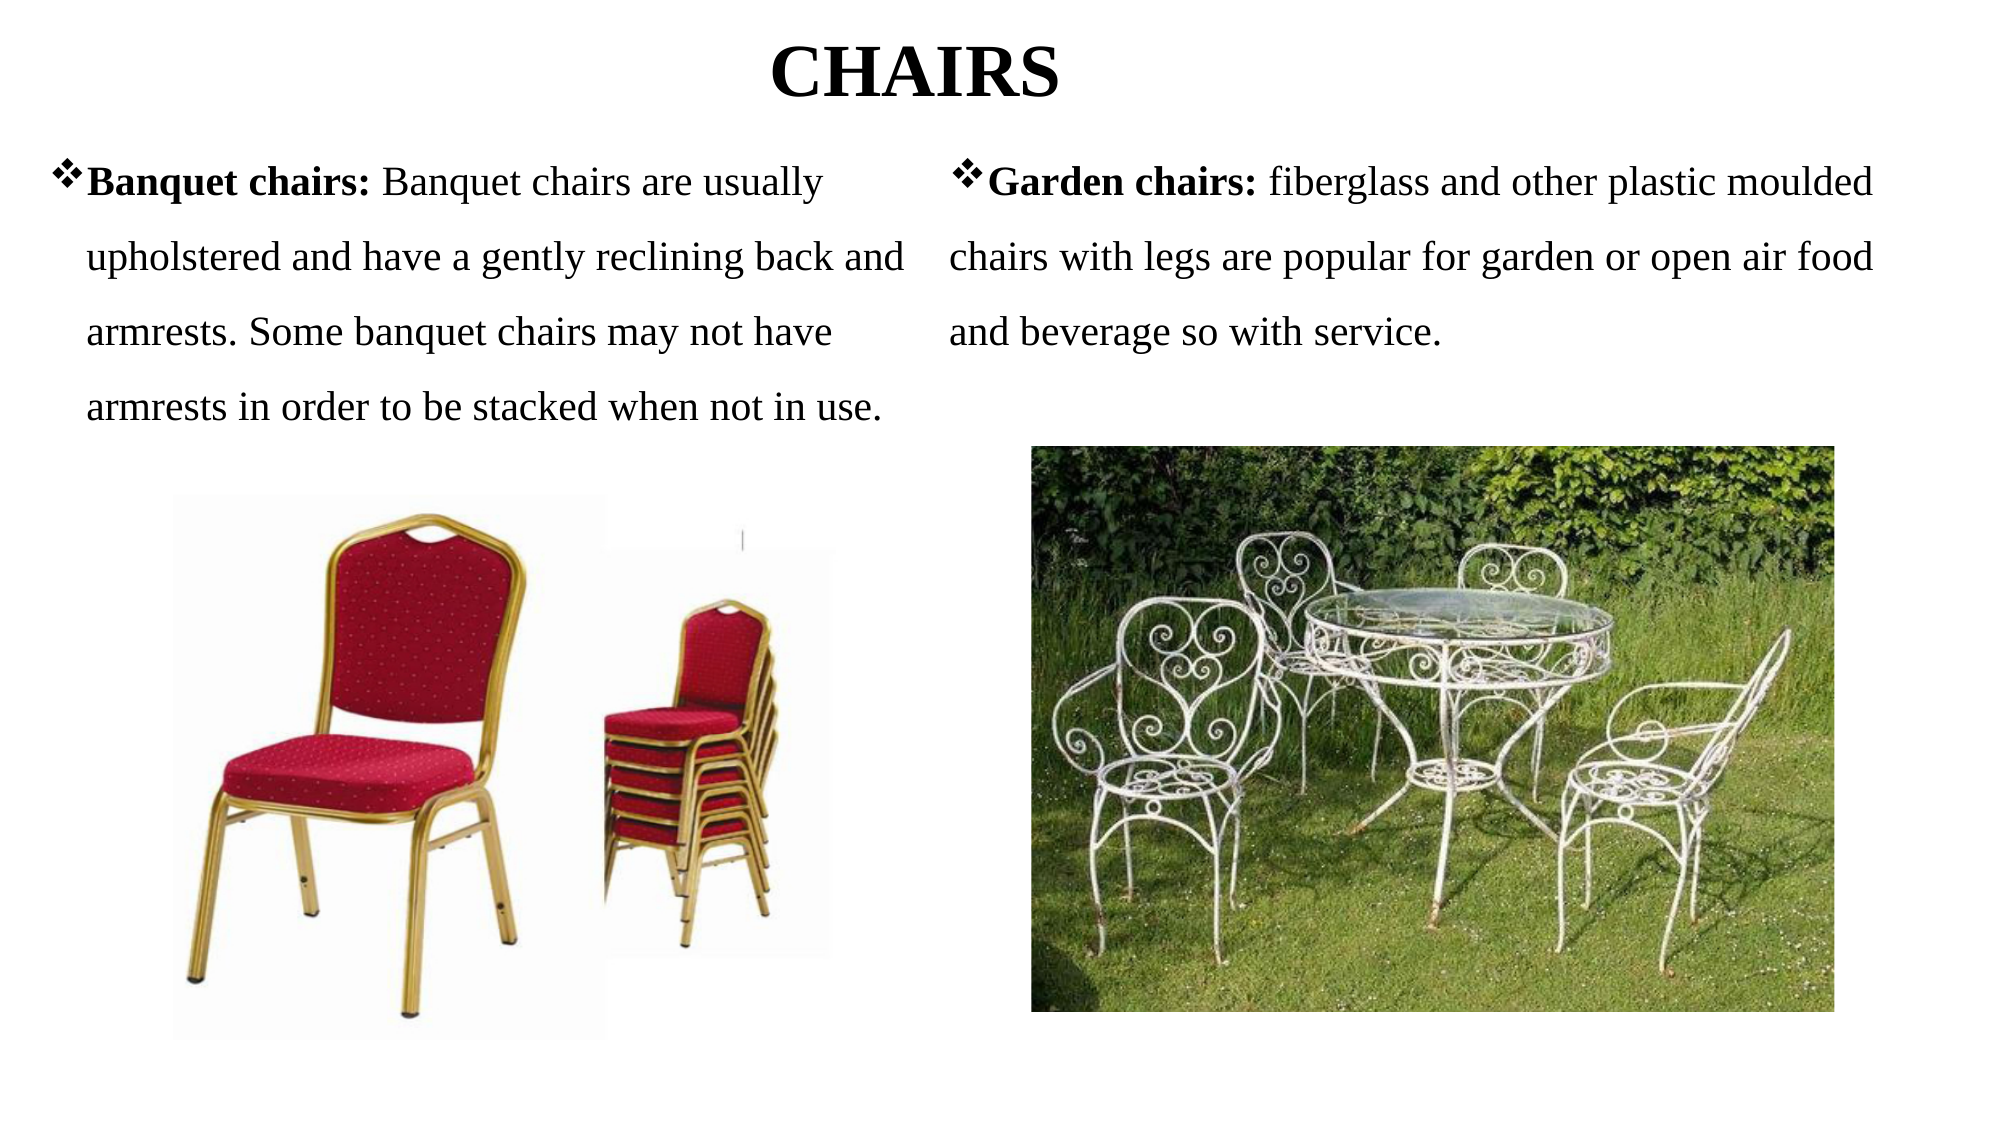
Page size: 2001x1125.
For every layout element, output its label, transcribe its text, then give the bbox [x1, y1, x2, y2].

text_box Garden chairs: fiberglass and other plastic moulded chairs with legs are popular for garden or open air food and beverage so with service. [934, 121, 1935, 1125]
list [173, 482, 848, 1047]
picture [1031, 446, 1835, 1012]
list Banquet chairs: Banquet chairs are usually upholstered and have a gently reclining back and armrests. Some banquet chairs may not have armrests in order to be stacked when not in use. [33, 121, 934, 1032]
title CHAIRS [52, 46, 1778, 121]
